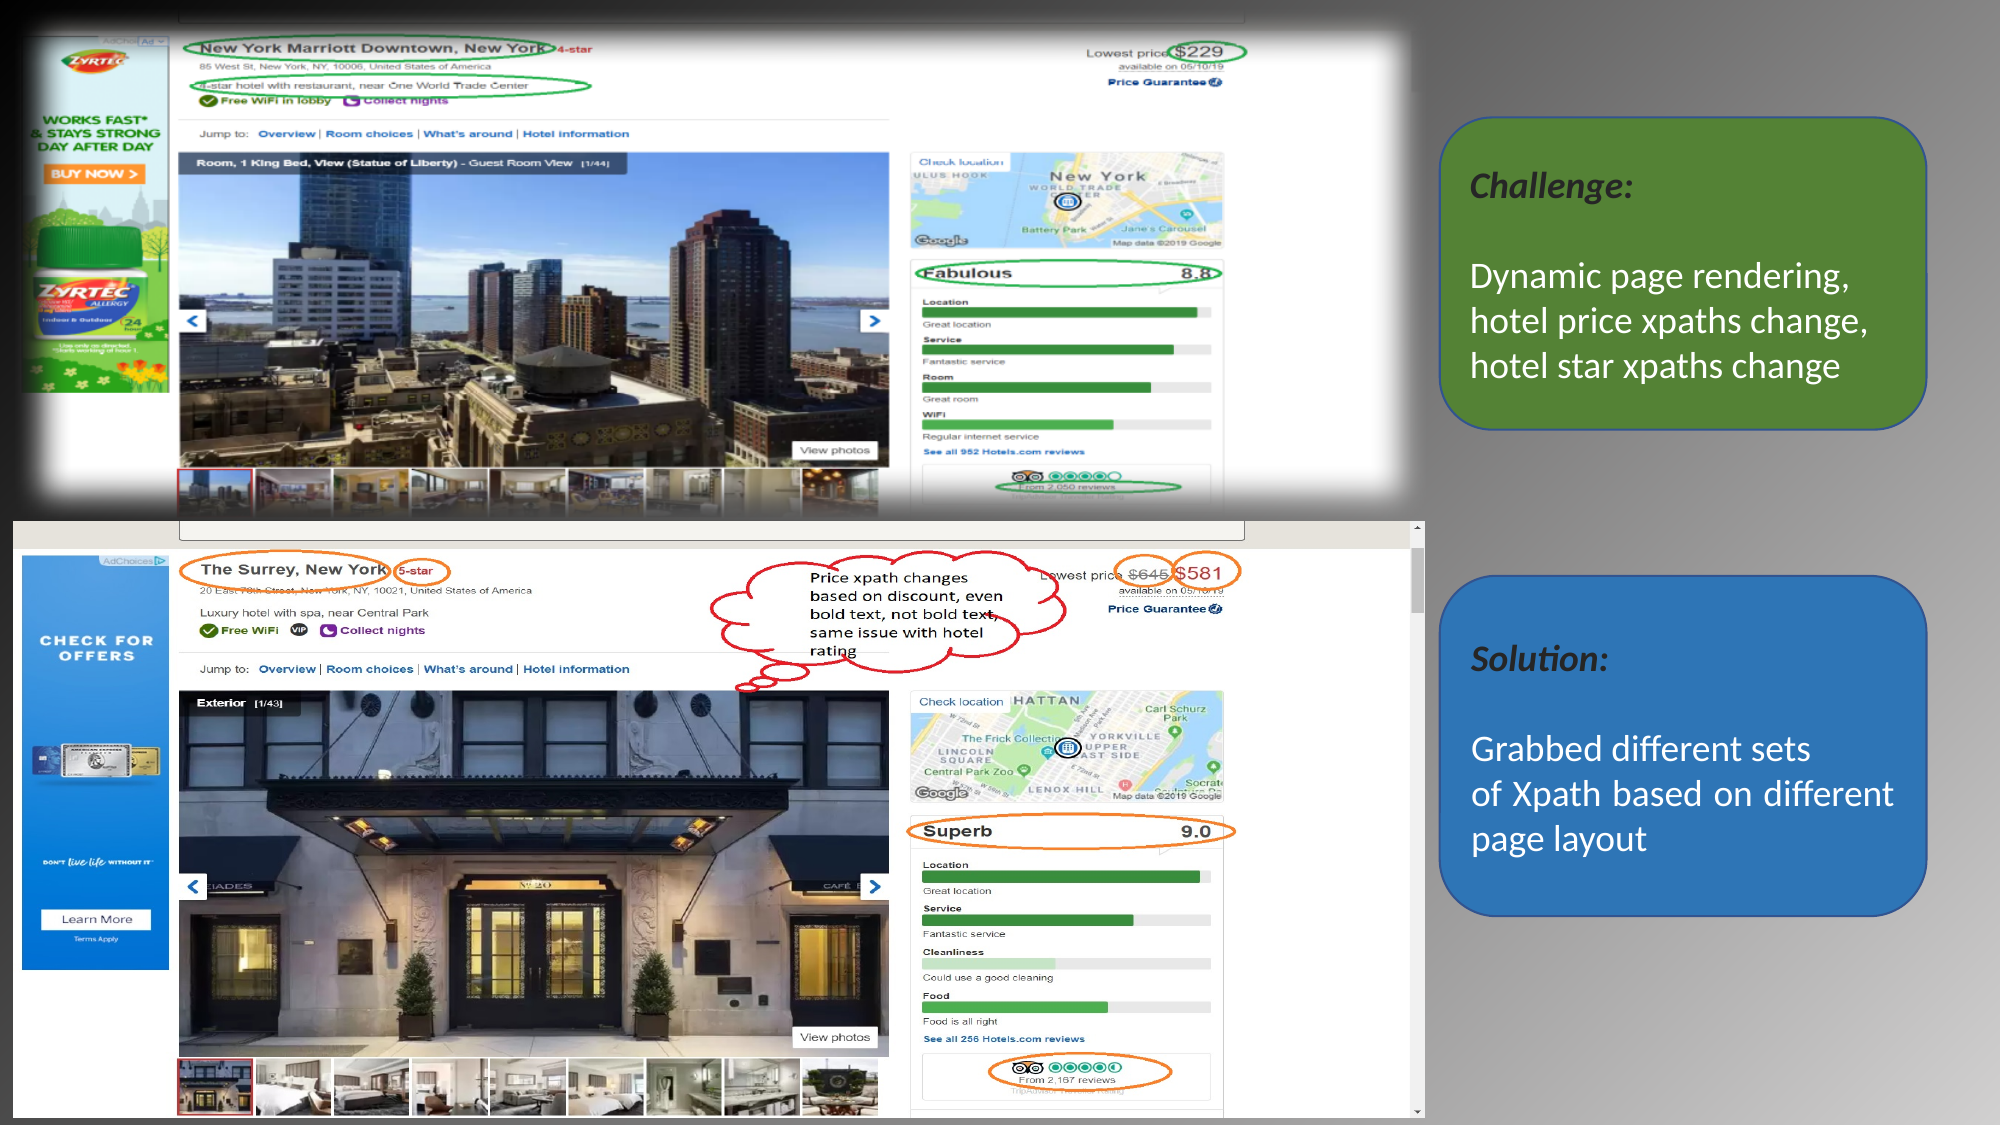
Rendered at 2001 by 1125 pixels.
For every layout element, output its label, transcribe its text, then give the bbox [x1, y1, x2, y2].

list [13, 7, 1425, 521]
text_box Solution: Grabbed different sets of Xpath based on different page layout [1438, 574, 1928, 918]
text_box Challenge: Dynamic page rendering, hotel price xpaths change, hotel star xpaths change [1438, 116, 1928, 431]
picture [13, 521, 1425, 1118]
